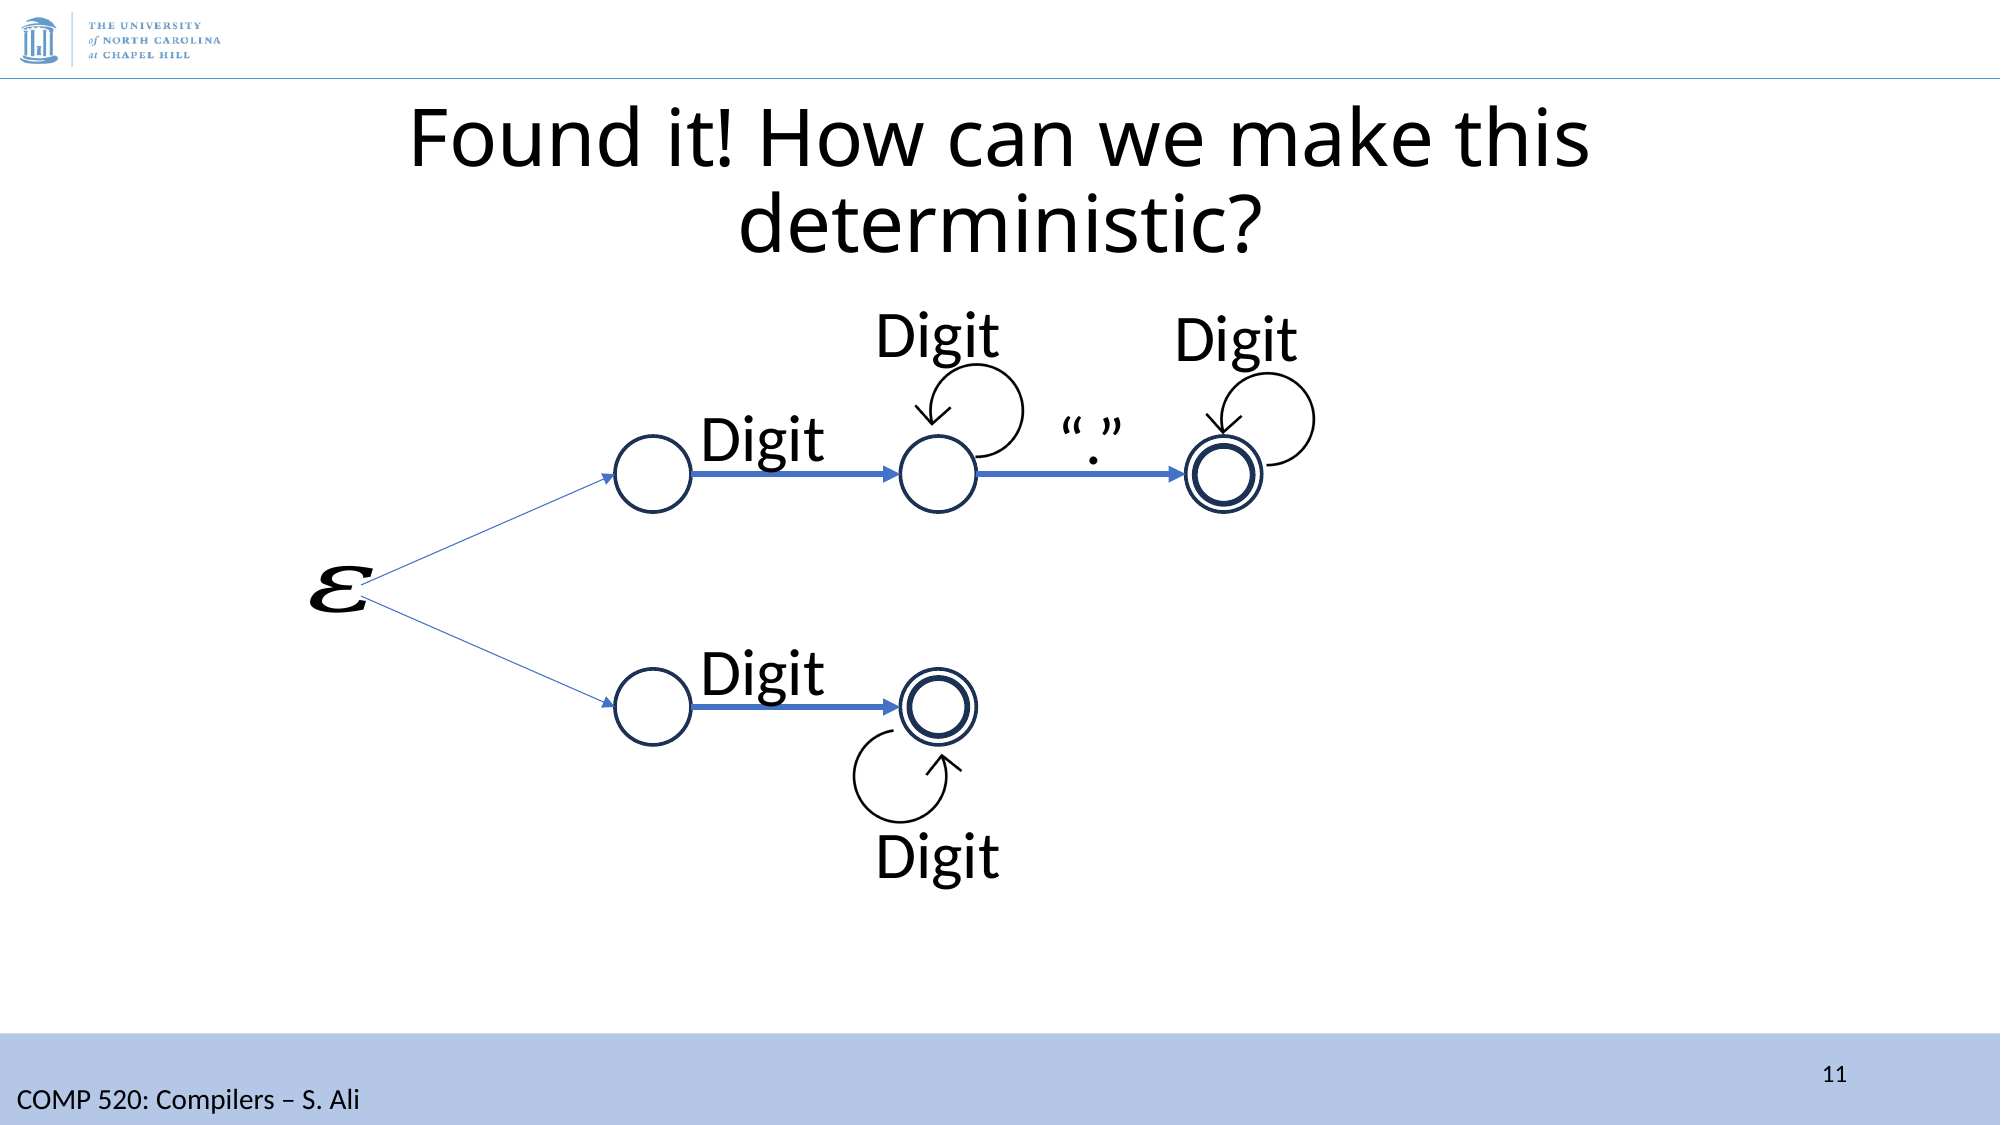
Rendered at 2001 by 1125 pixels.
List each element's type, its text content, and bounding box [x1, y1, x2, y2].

text_box COMP 520: Compilers – S. Ali [2, 1072, 376, 1123]
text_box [360, 595, 615, 707]
text_box [901, 667, 978, 737]
text_box Digit [685, 620, 841, 716]
picture [812, 688, 988, 864]
text_box “.” [1042, 390, 1140, 474]
text_box Digit [685, 387, 841, 483]
text_box [1193, 452, 1253, 505]
text_box [0, 1032, 2000, 1125]
picture [1179, 331, 1356, 507]
text_box [613, 434, 691, 514]
text_box [613, 667, 691, 746]
text_box [1184, 441, 1254, 514]
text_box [360, 474, 615, 585]
text_box [899, 444, 970, 514]
text_box “.” [1042, 475, 1140, 486]
picture [16, 12, 228, 67]
slide_number 11 [1412, 1042, 1863, 1103]
text_box Digit [860, 804, 1016, 899]
text_box [908, 676, 969, 723]
title Found it! How can we make this deterministic? [137, 89, 1863, 278]
picture [888, 322, 1042, 499]
text_box Digit [860, 283, 1016, 379]
text_box Digit [1159, 286, 1315, 382]
